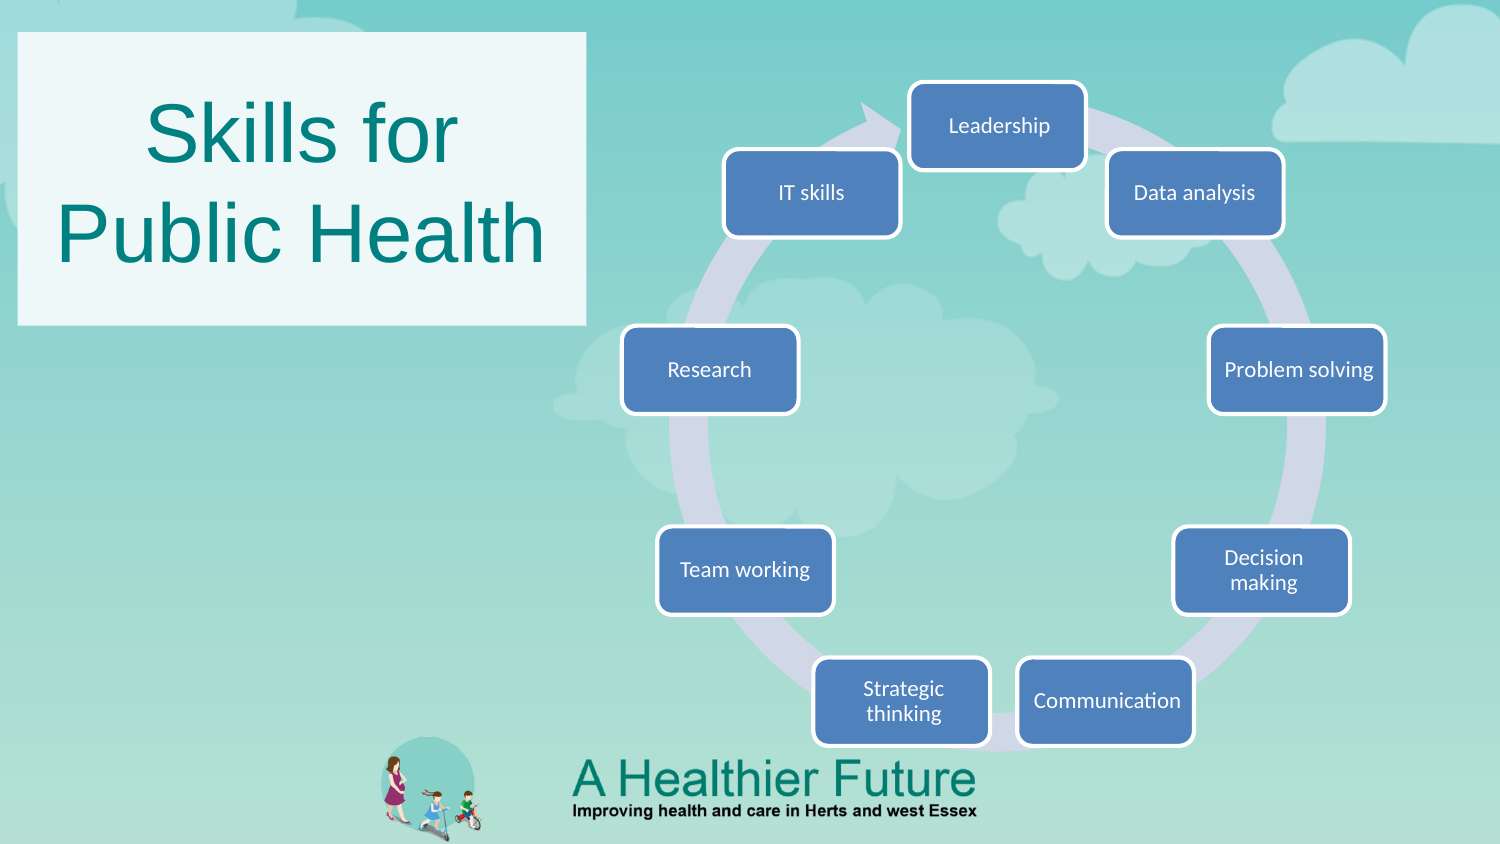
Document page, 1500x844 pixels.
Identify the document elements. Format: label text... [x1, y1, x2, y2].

title Skills for Public Health [17, 32, 587, 326]
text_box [503, 79, 1500, 747]
picture [0, 0, 1500, 844]
